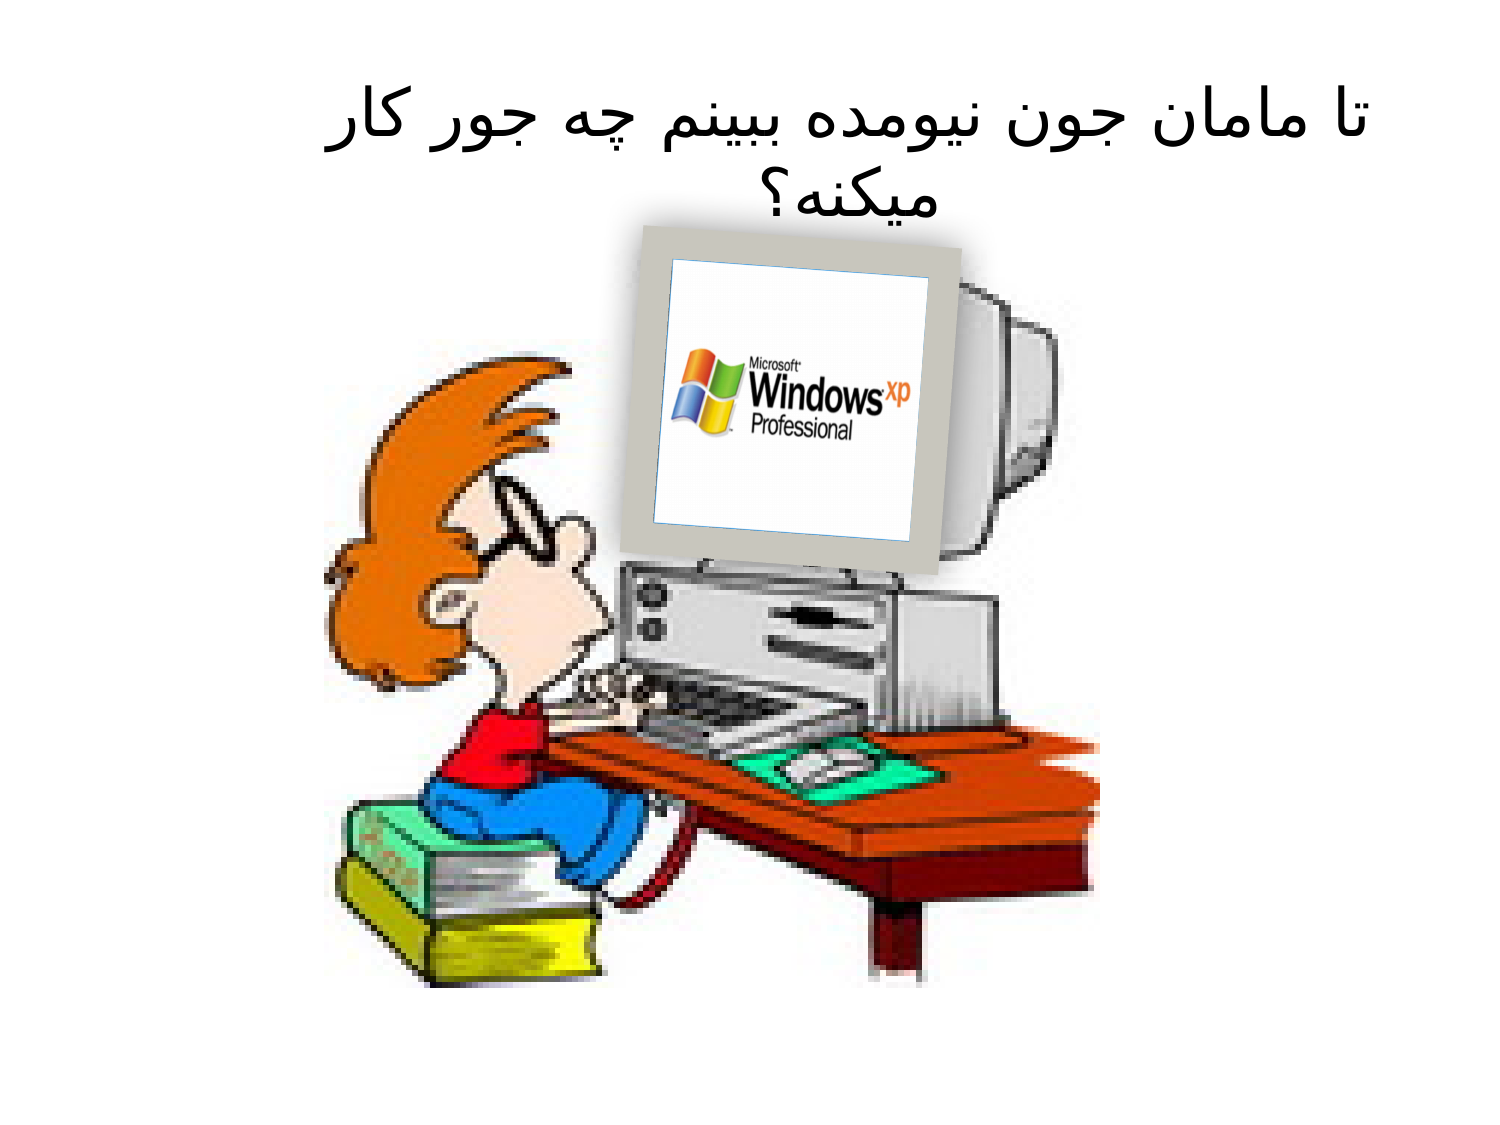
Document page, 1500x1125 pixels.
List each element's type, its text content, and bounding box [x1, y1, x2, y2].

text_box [324, 249, 1101, 988]
text_box تا مامان جون نیومده ببینم چه جور کار میکنه؟ [275, 62, 1425, 238]
